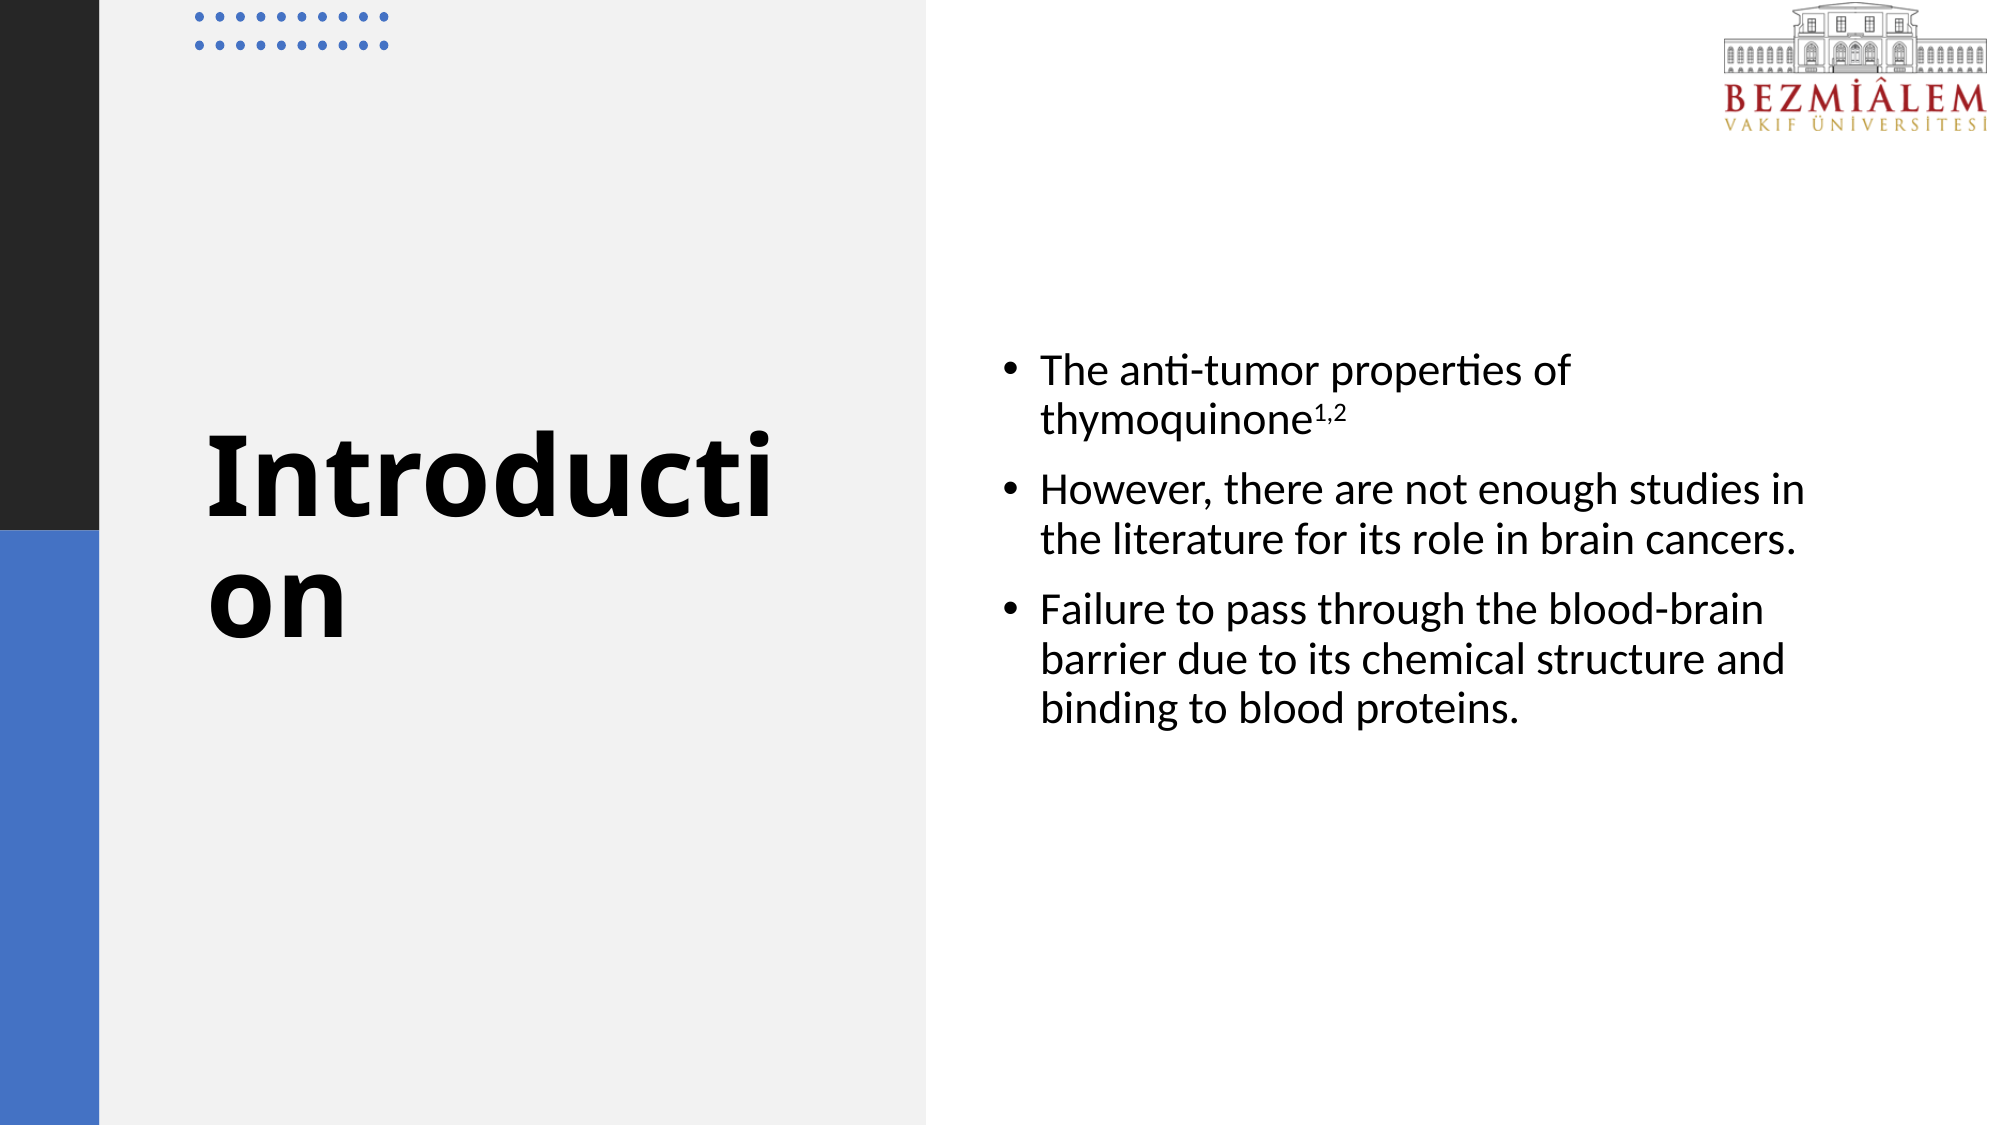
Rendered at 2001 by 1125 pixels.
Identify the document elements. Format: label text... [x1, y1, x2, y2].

list The anti-tumor properties of thymoquinone1,2 However, there are not enough studies in the literature for its role in brain cancers. Failure to pass through the blood-brain barrier due to its chemical structure and binding to blood proteins. [987, 81, 1890, 998]
picture [1724, 2, 1987, 131]
text_box [0, 0, 99, 529]
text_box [194, 11, 389, 51]
text_box [99, 0, 927, 1125]
text_box [0, 529, 99, 1125]
text_box [927, 0, 2000, 1125]
title Introduction [191, 218, 836, 862]
